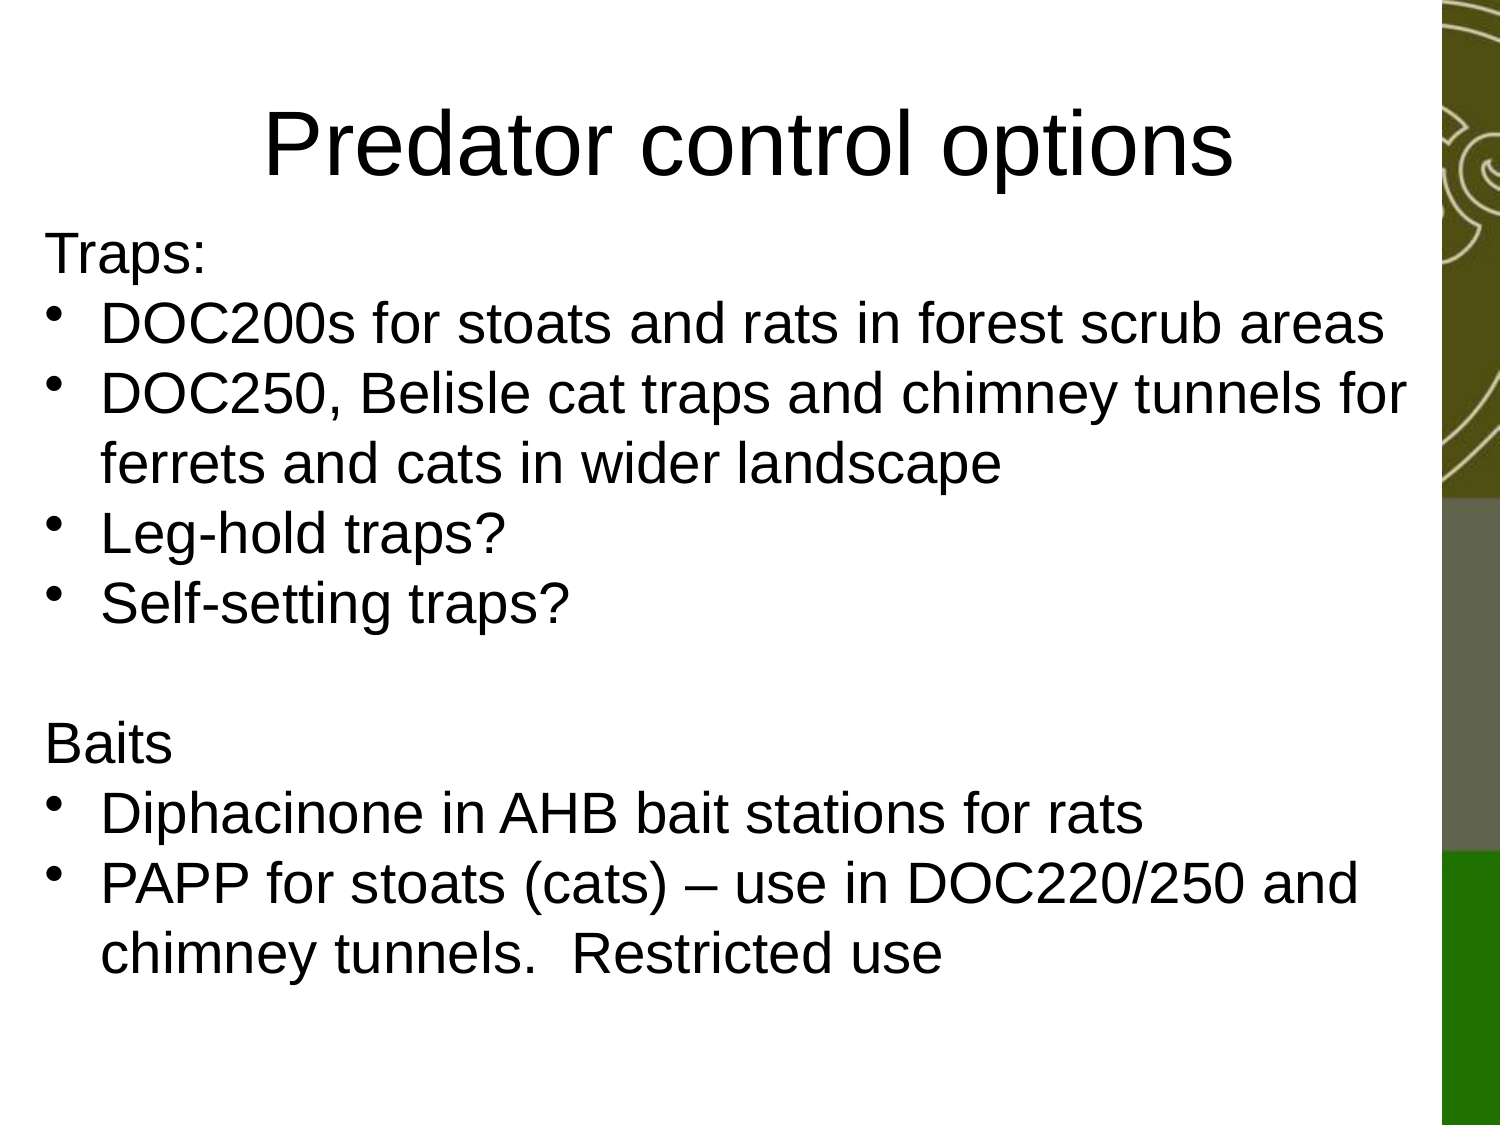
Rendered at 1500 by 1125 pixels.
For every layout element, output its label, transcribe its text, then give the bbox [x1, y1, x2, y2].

list Traps: DOC200s for stoats and rats in forest scrub areas DOC250, Belisle cat traps and chimney tunnels for ferrets and cats in wider landscape Leg-hold traps? Self-setting traps? Baits Diphacinone in AHB bait stations for rats PAPP for stoats (cats) – use in DOC220/250 and chimney tunnels. Restricted use [29, 207, 1427, 1125]
picture [1442, 0, 1500, 1125]
title Predator control options [74, 44, 1426, 207]
